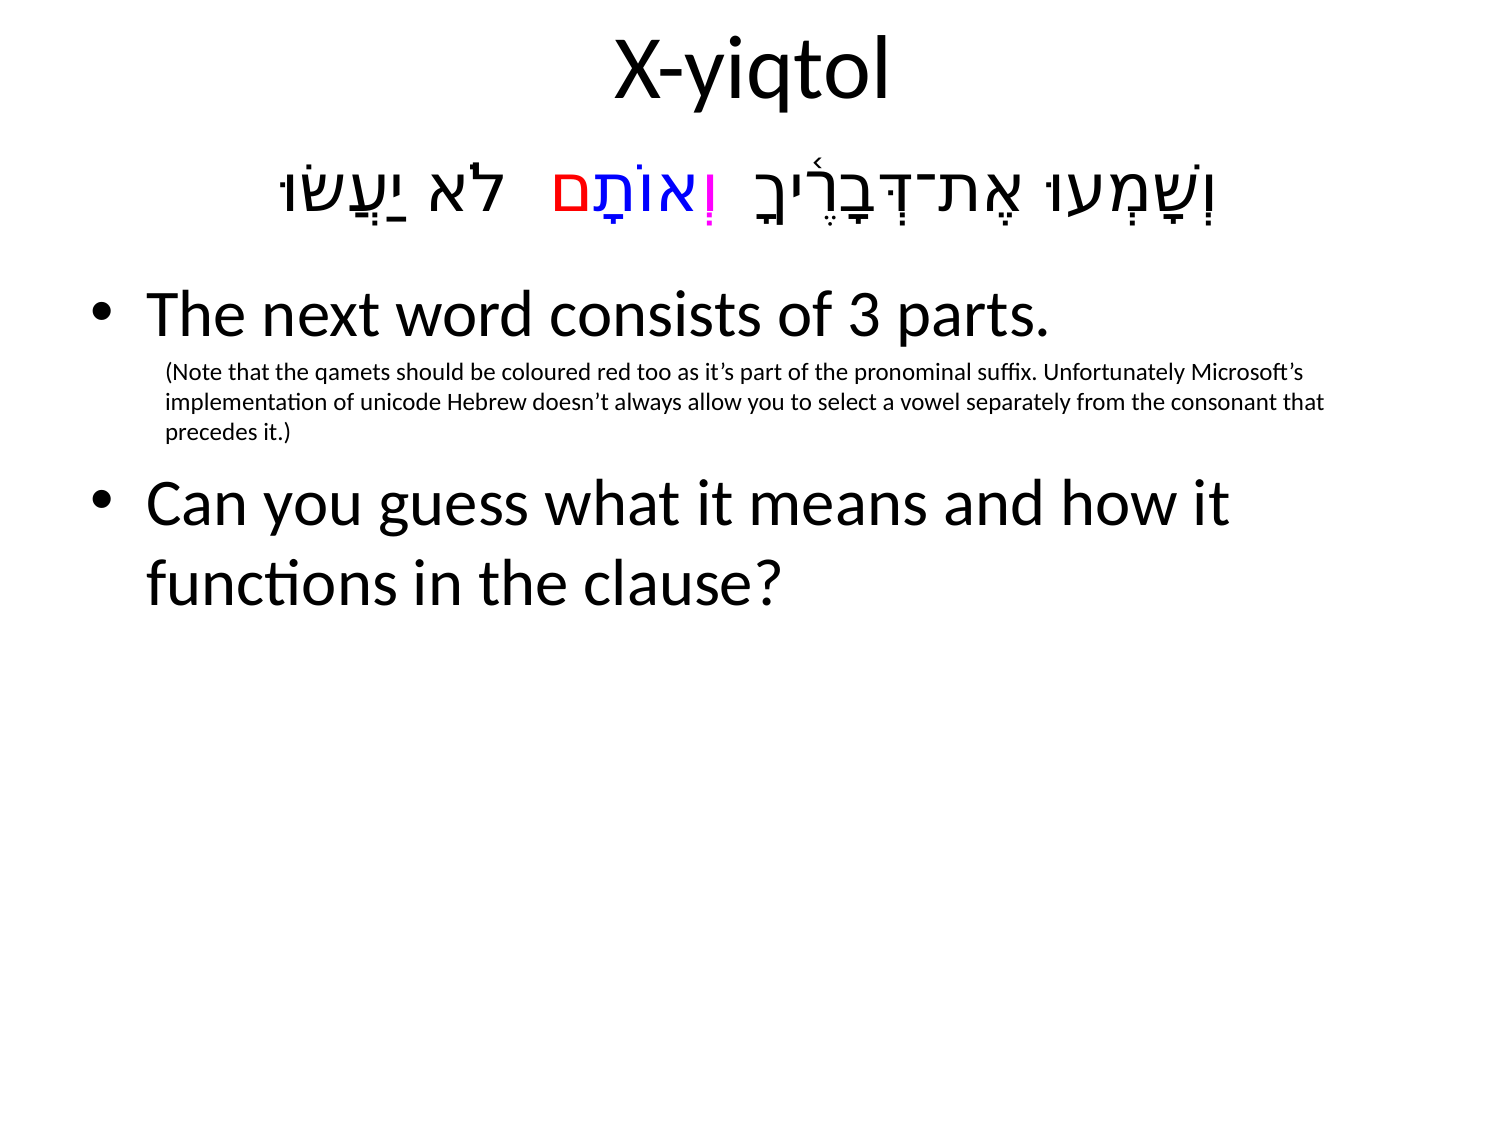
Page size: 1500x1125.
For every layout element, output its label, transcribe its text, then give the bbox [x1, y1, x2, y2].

title X-yiqtol [78, 0, 1429, 125]
text_box וְשָׁמְעוּ אֶת־דְּבָרֶ֫יךָ וְאוֹתָם לֹא יַעֲשׂוּ [0, 137, 1500, 249]
list The next word consists of 3 parts. (Note that the qamets should be coloured red too as it’s part of the pronominal suffix. Unfortunately Microsoft’s implementation of unicode Hebrew doesn’t always allow you to select a vowel separately from the consonant that precedes it.) Can you guess what it means and how it functions in the clause? [75, 262, 1425, 975]
